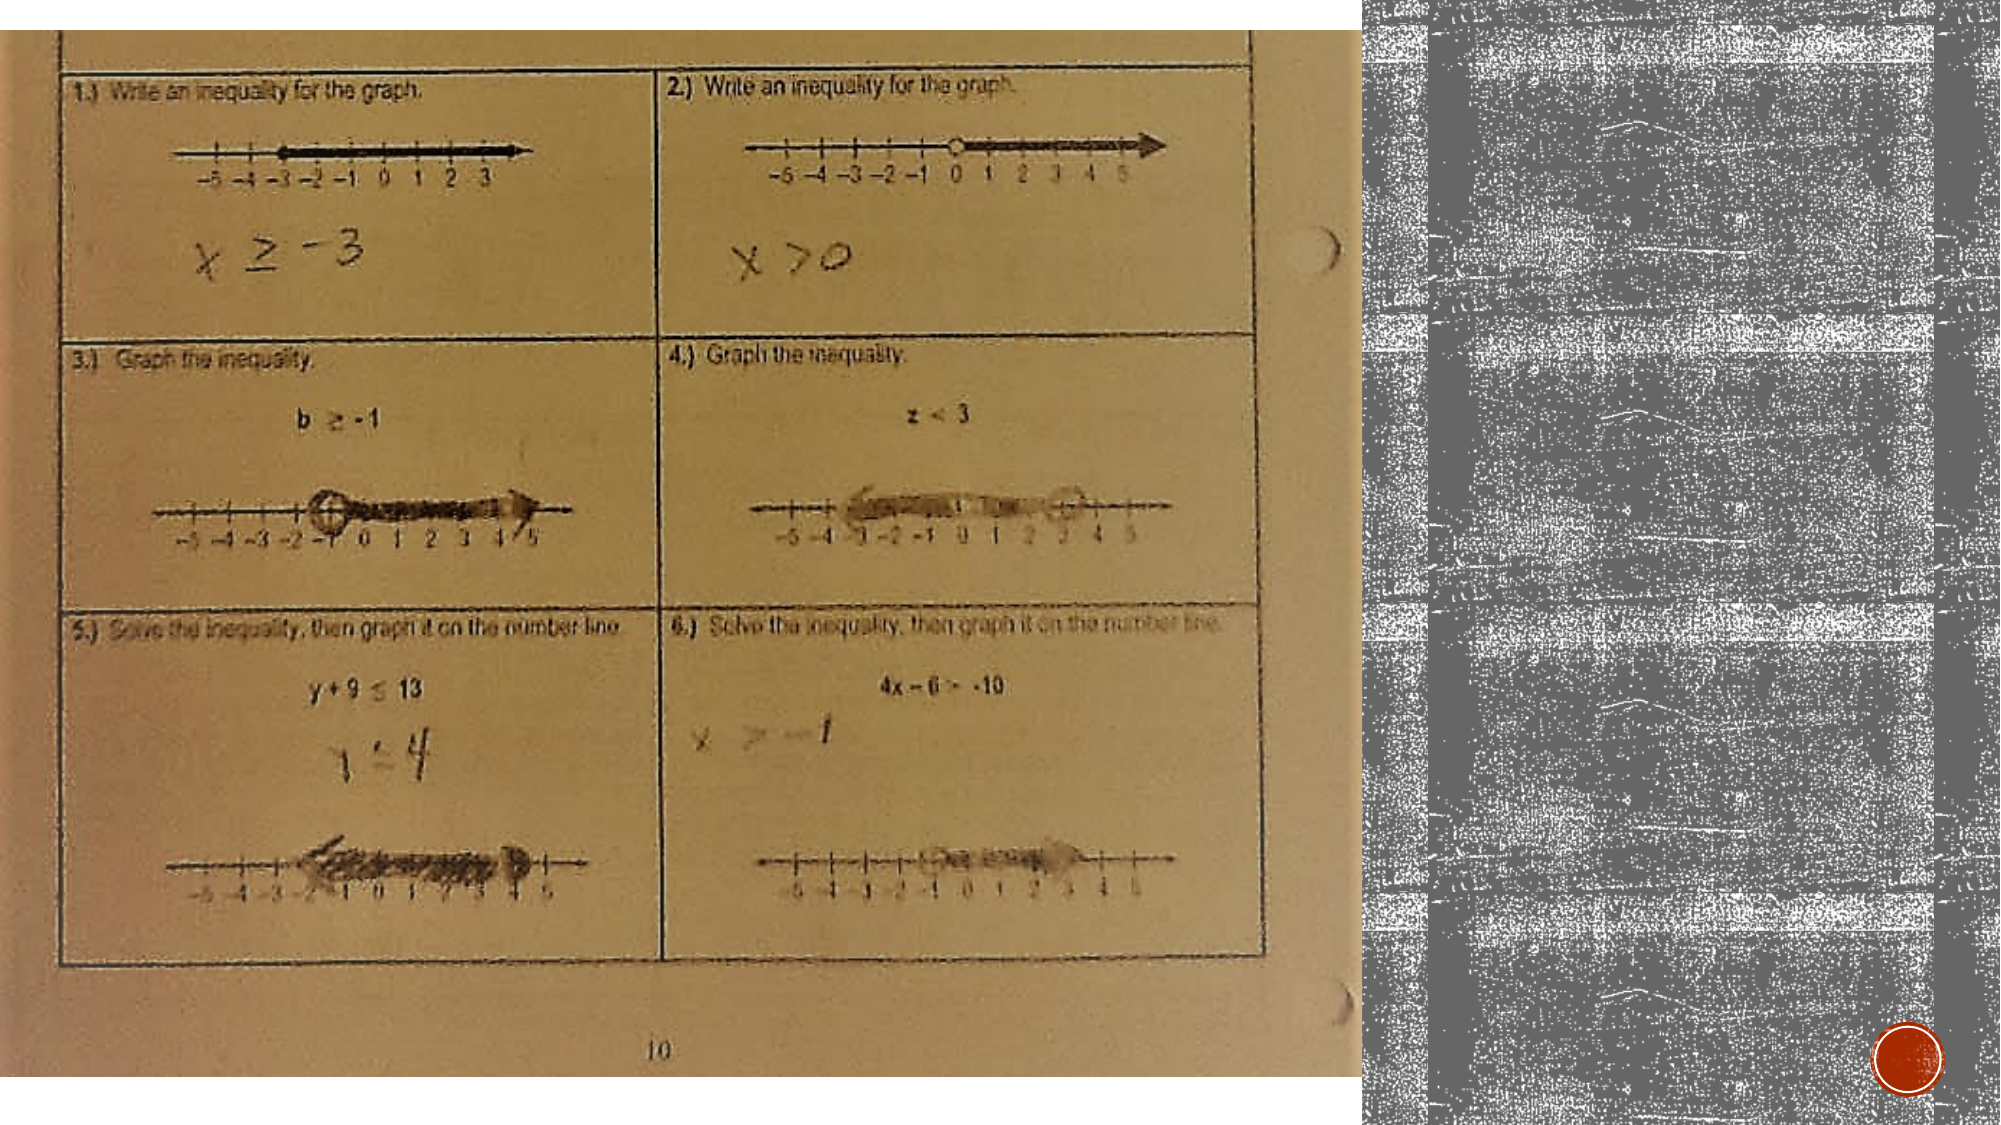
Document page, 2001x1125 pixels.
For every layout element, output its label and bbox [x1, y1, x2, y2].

picture [0, 30, 1363, 1077]
